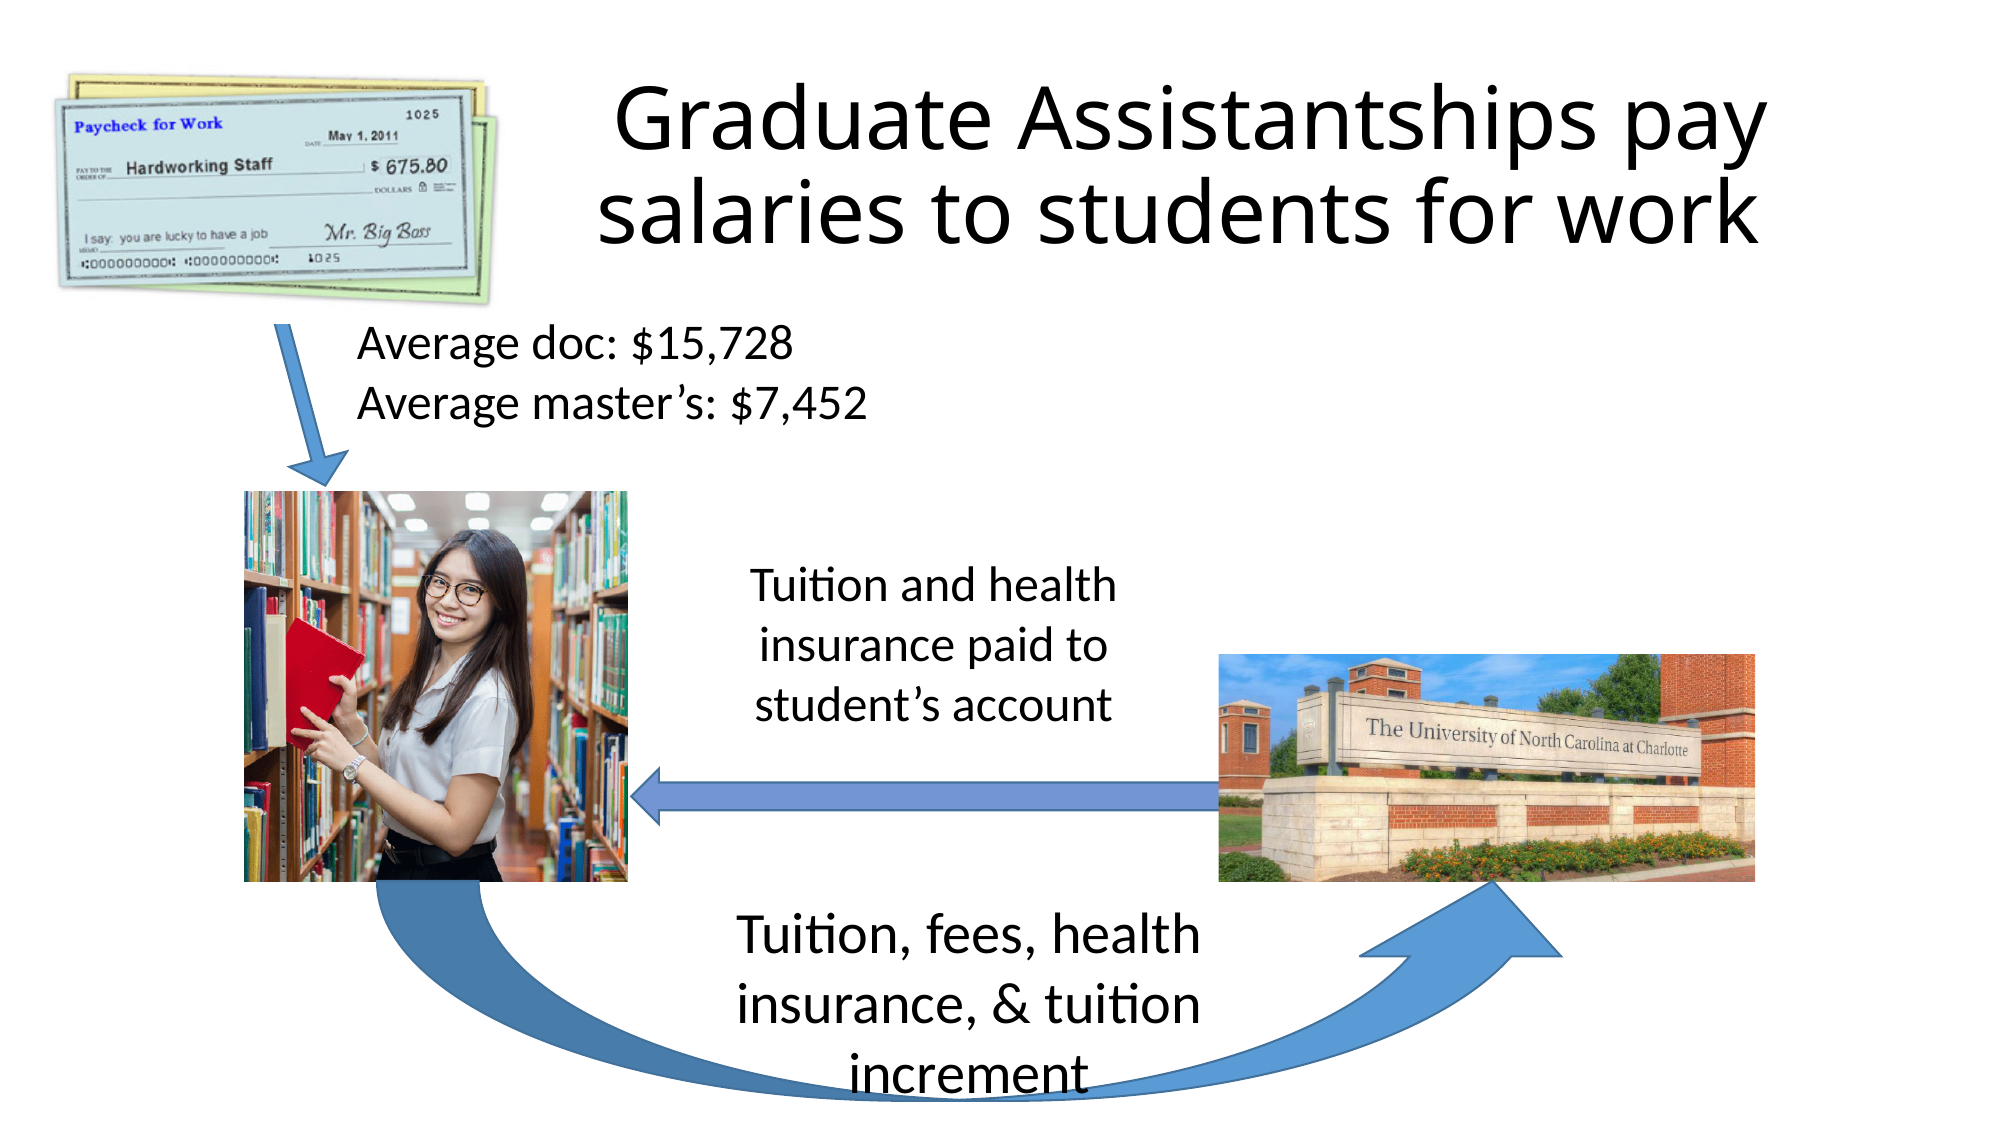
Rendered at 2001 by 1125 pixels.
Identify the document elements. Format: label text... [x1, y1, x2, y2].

text_box [274, 324, 348, 486]
text_box Average doc: $15,728 Average master’s: $7,452 [349, 301, 1624, 437]
picture [25, 51, 506, 324]
title Graduate Assistantships pay salaries to students for work [517, 59, 1864, 278]
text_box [244, 491, 1756, 1103]
